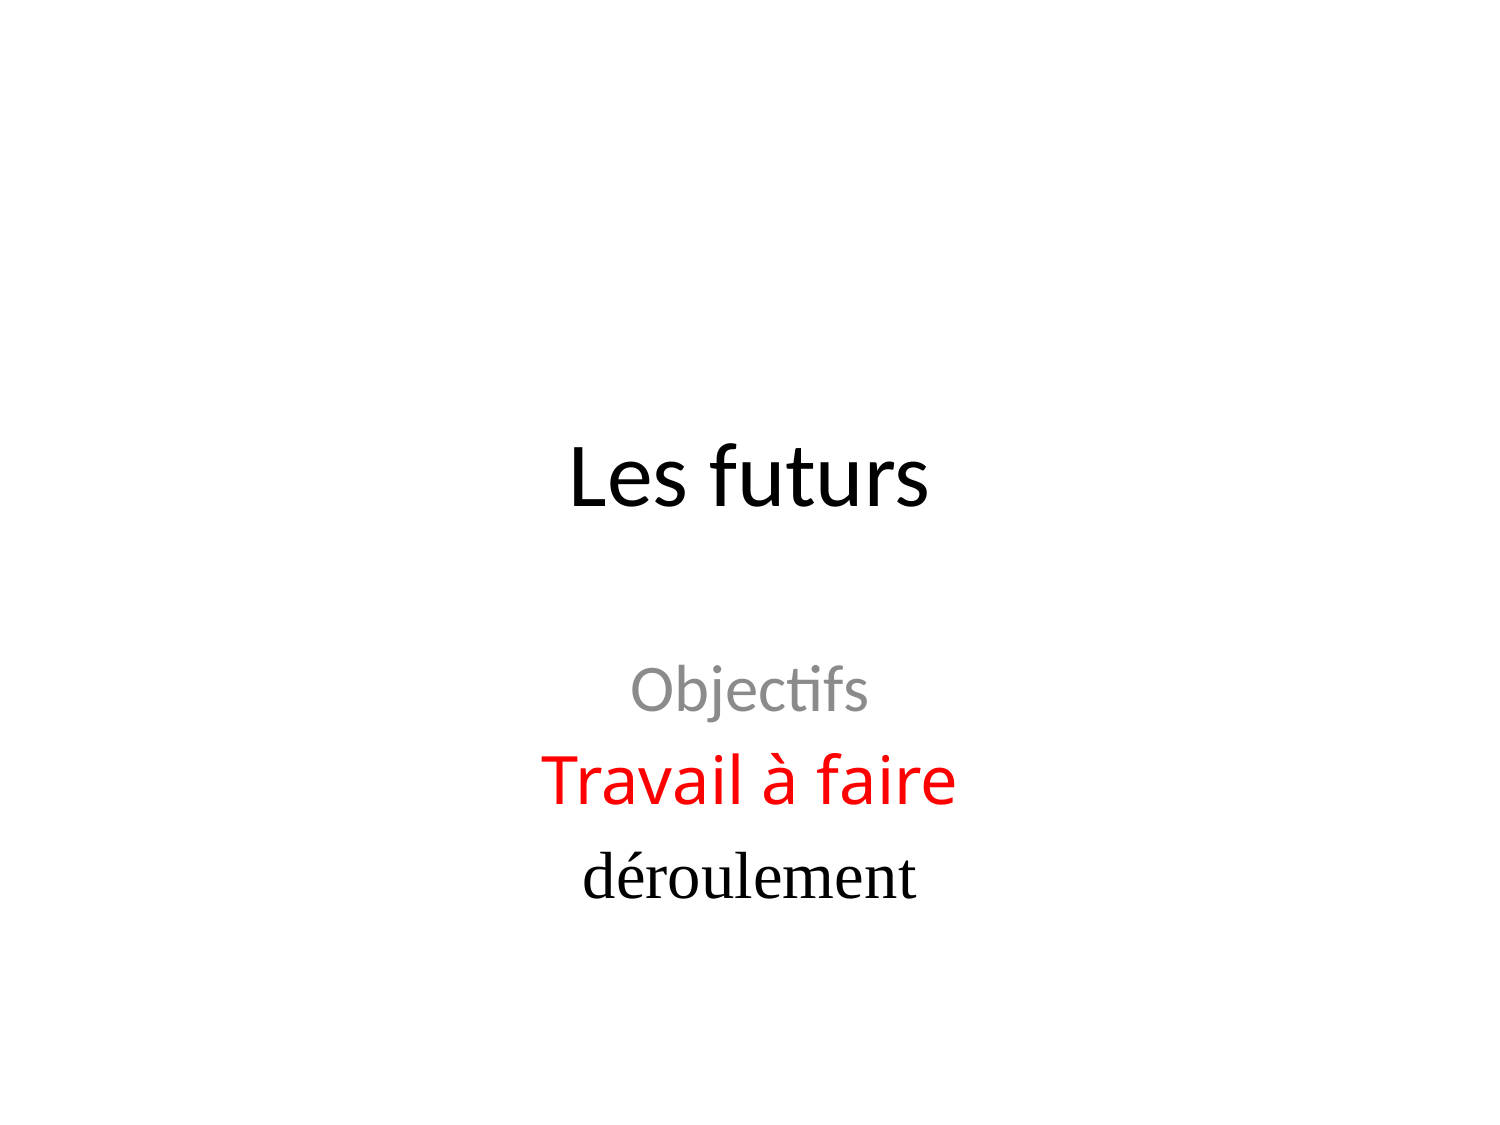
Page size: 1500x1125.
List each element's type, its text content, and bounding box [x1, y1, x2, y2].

title Les futurs [112, 349, 1388, 591]
subtitle Objectifs Travail à faire déroulement [225, 637, 1275, 925]
